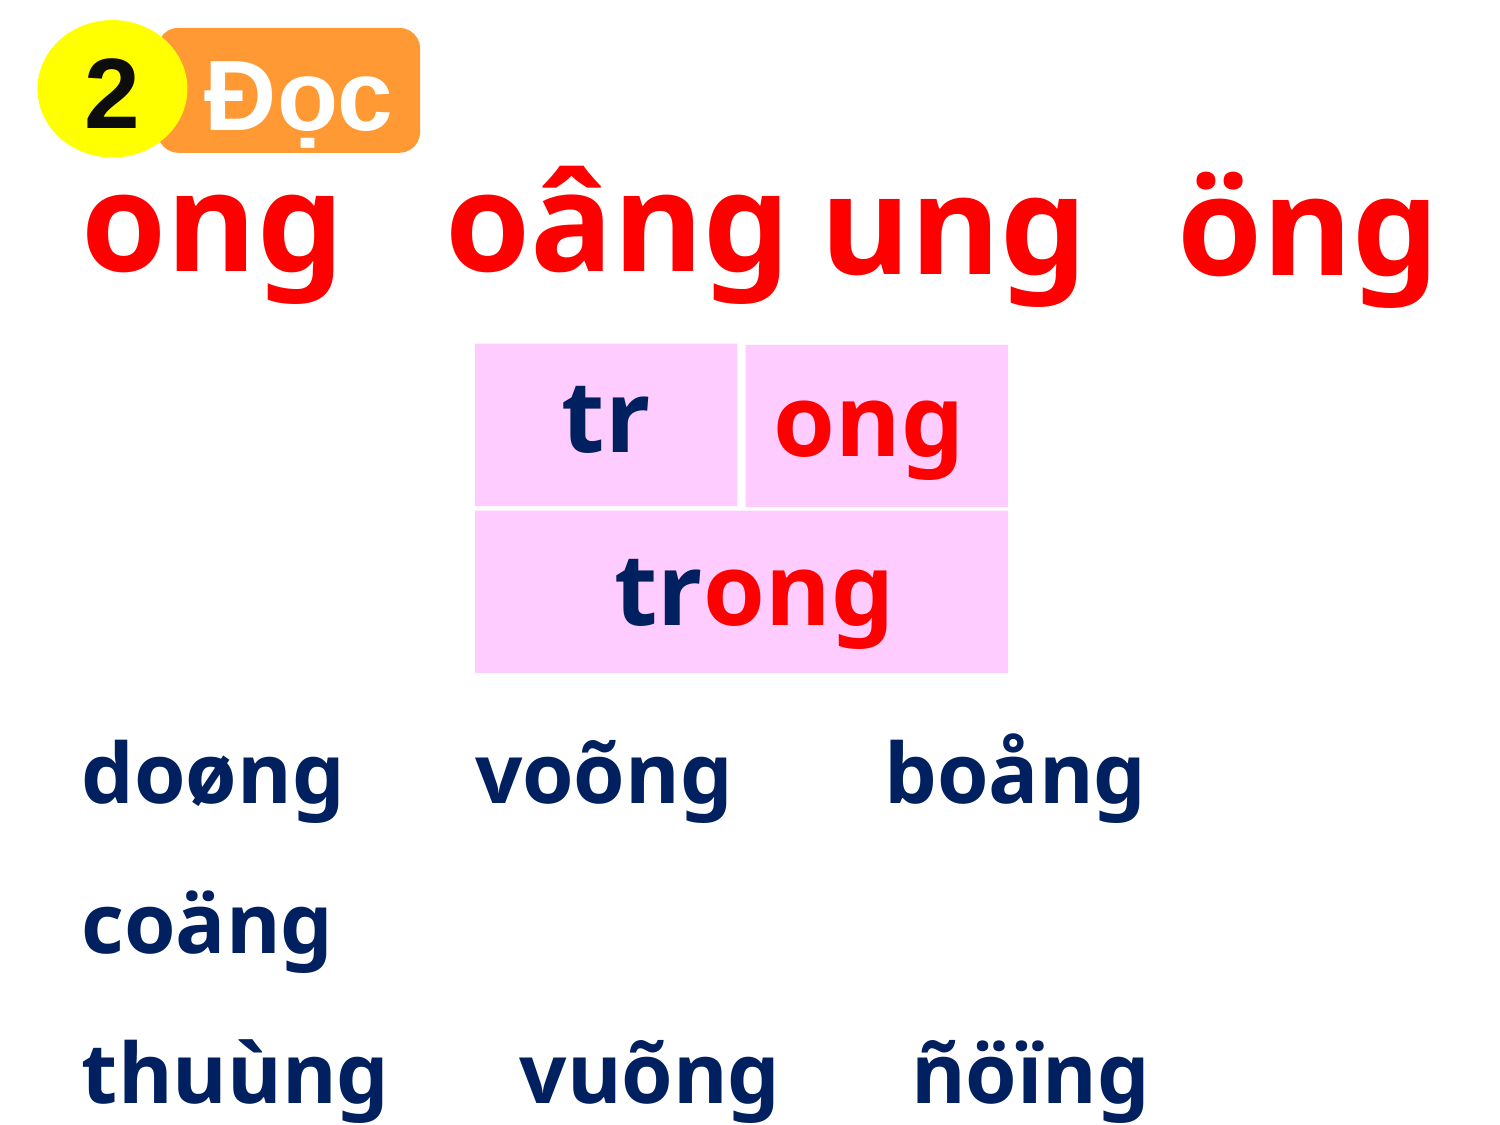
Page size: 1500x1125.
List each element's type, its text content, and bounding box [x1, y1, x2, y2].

text_box doøng voõng boång coäng thuùng vuõng ñöïng höûng [67, 663, 1430, 1125]
text_box öng [1162, 130, 1500, 311]
text_box ung [805, 129, 1179, 310]
text_box ong [67, 165, 420, 307]
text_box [37, 19, 421, 158]
text_box oâng [430, 126, 861, 307]
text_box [474, 343, 1009, 674]
